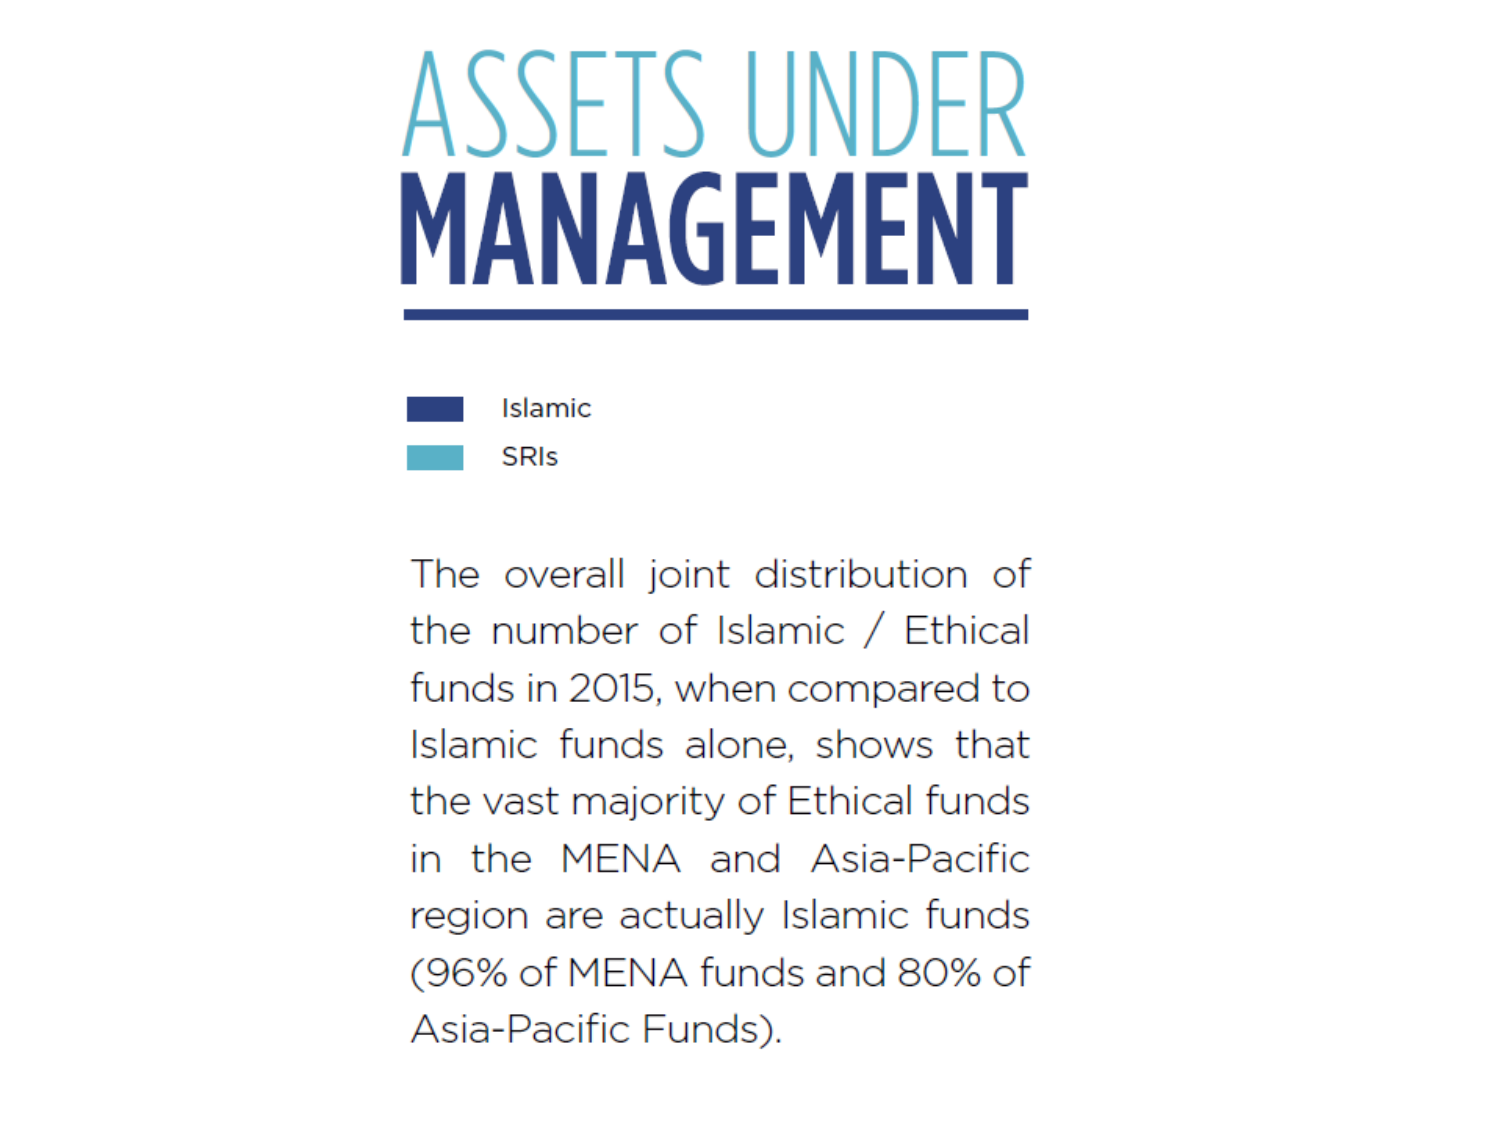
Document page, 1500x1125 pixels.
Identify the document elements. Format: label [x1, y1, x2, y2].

picture [340, 28, 1160, 1097]
